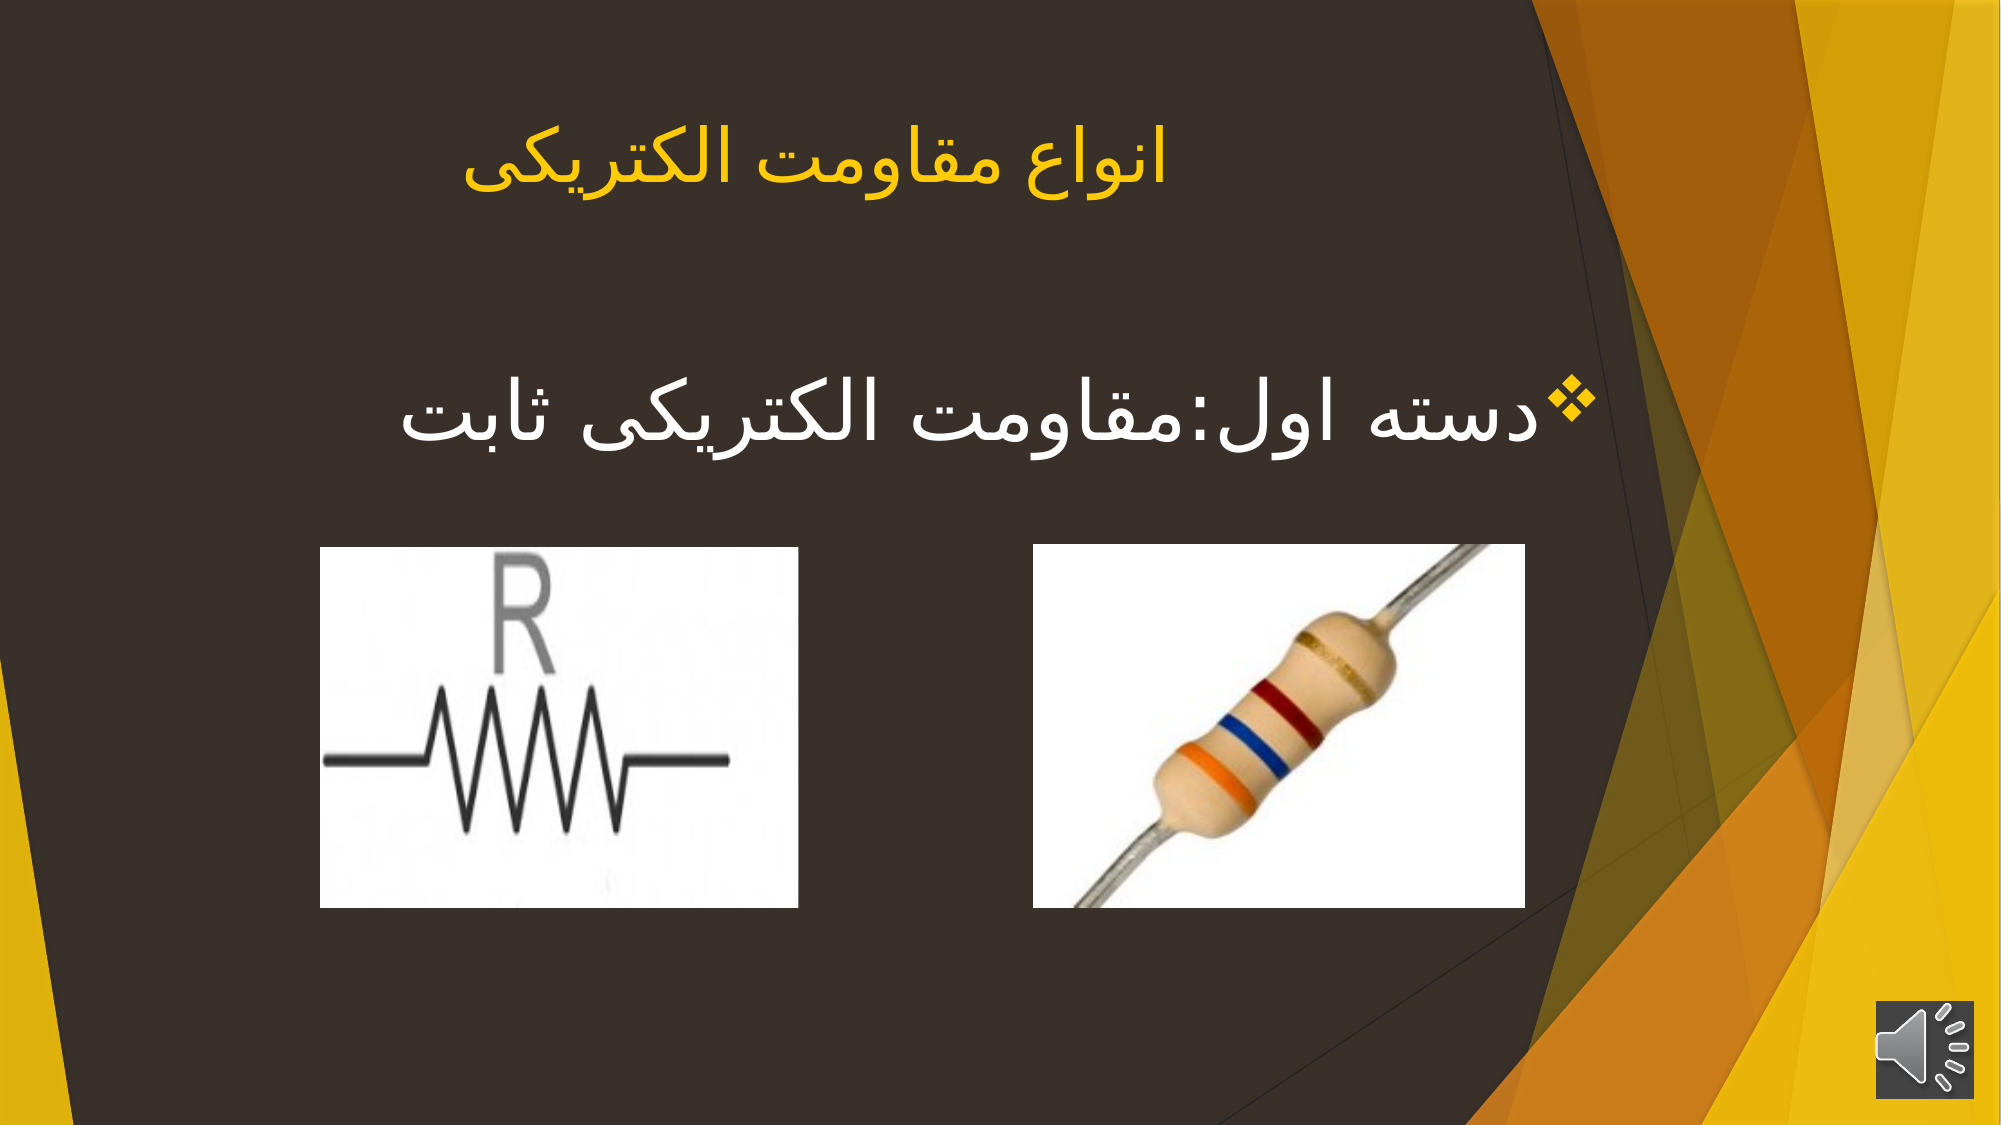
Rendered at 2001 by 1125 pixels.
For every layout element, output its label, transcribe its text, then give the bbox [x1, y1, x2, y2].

list دسته اول:مقاومت الکتریکی ثابت [208, 349, 1619, 1103]
picture [1874, 999, 1976, 1101]
title انواع مقاومت الکتریکی [111, 99, 1522, 317]
picture [1032, 544, 1526, 909]
picture [306, 544, 799, 909]
